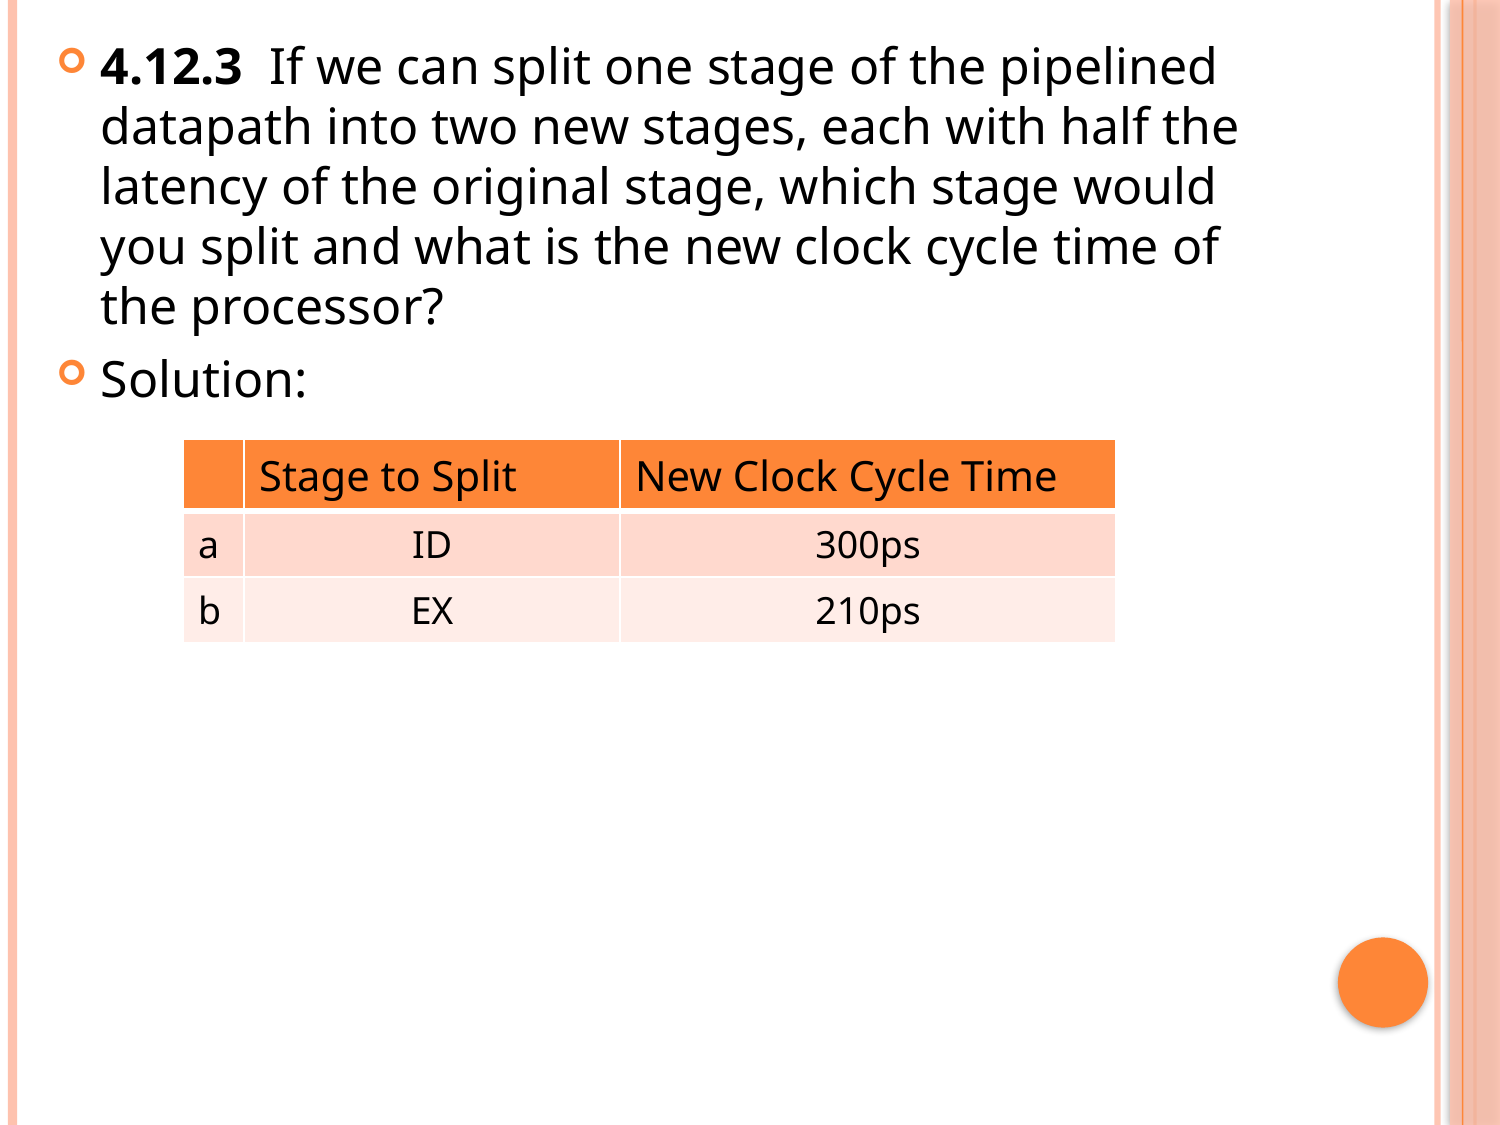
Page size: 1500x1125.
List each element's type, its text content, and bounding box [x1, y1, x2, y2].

table_cell a [184, 514, 243, 576]
table_cell EX [245, 578, 619, 642]
table_header New Clock Cycle Time [621, 440, 1115, 508]
table_header [184, 440, 243, 508]
table_cell b [184, 578, 243, 642]
table_cell 300ps [621, 514, 1115, 576]
table_cell ID [245, 514, 619, 576]
table_header Stage to Split [245, 440, 619, 508]
table_cell 210ps [621, 578, 1115, 642]
list 4.12.3 If we can split one stage of the pipelined datapath into two new stages, each with half the latency of the original stage, which stage would you split and what is the new clock cycle time of the processor? Solution: [40, 27, 1267, 422]
